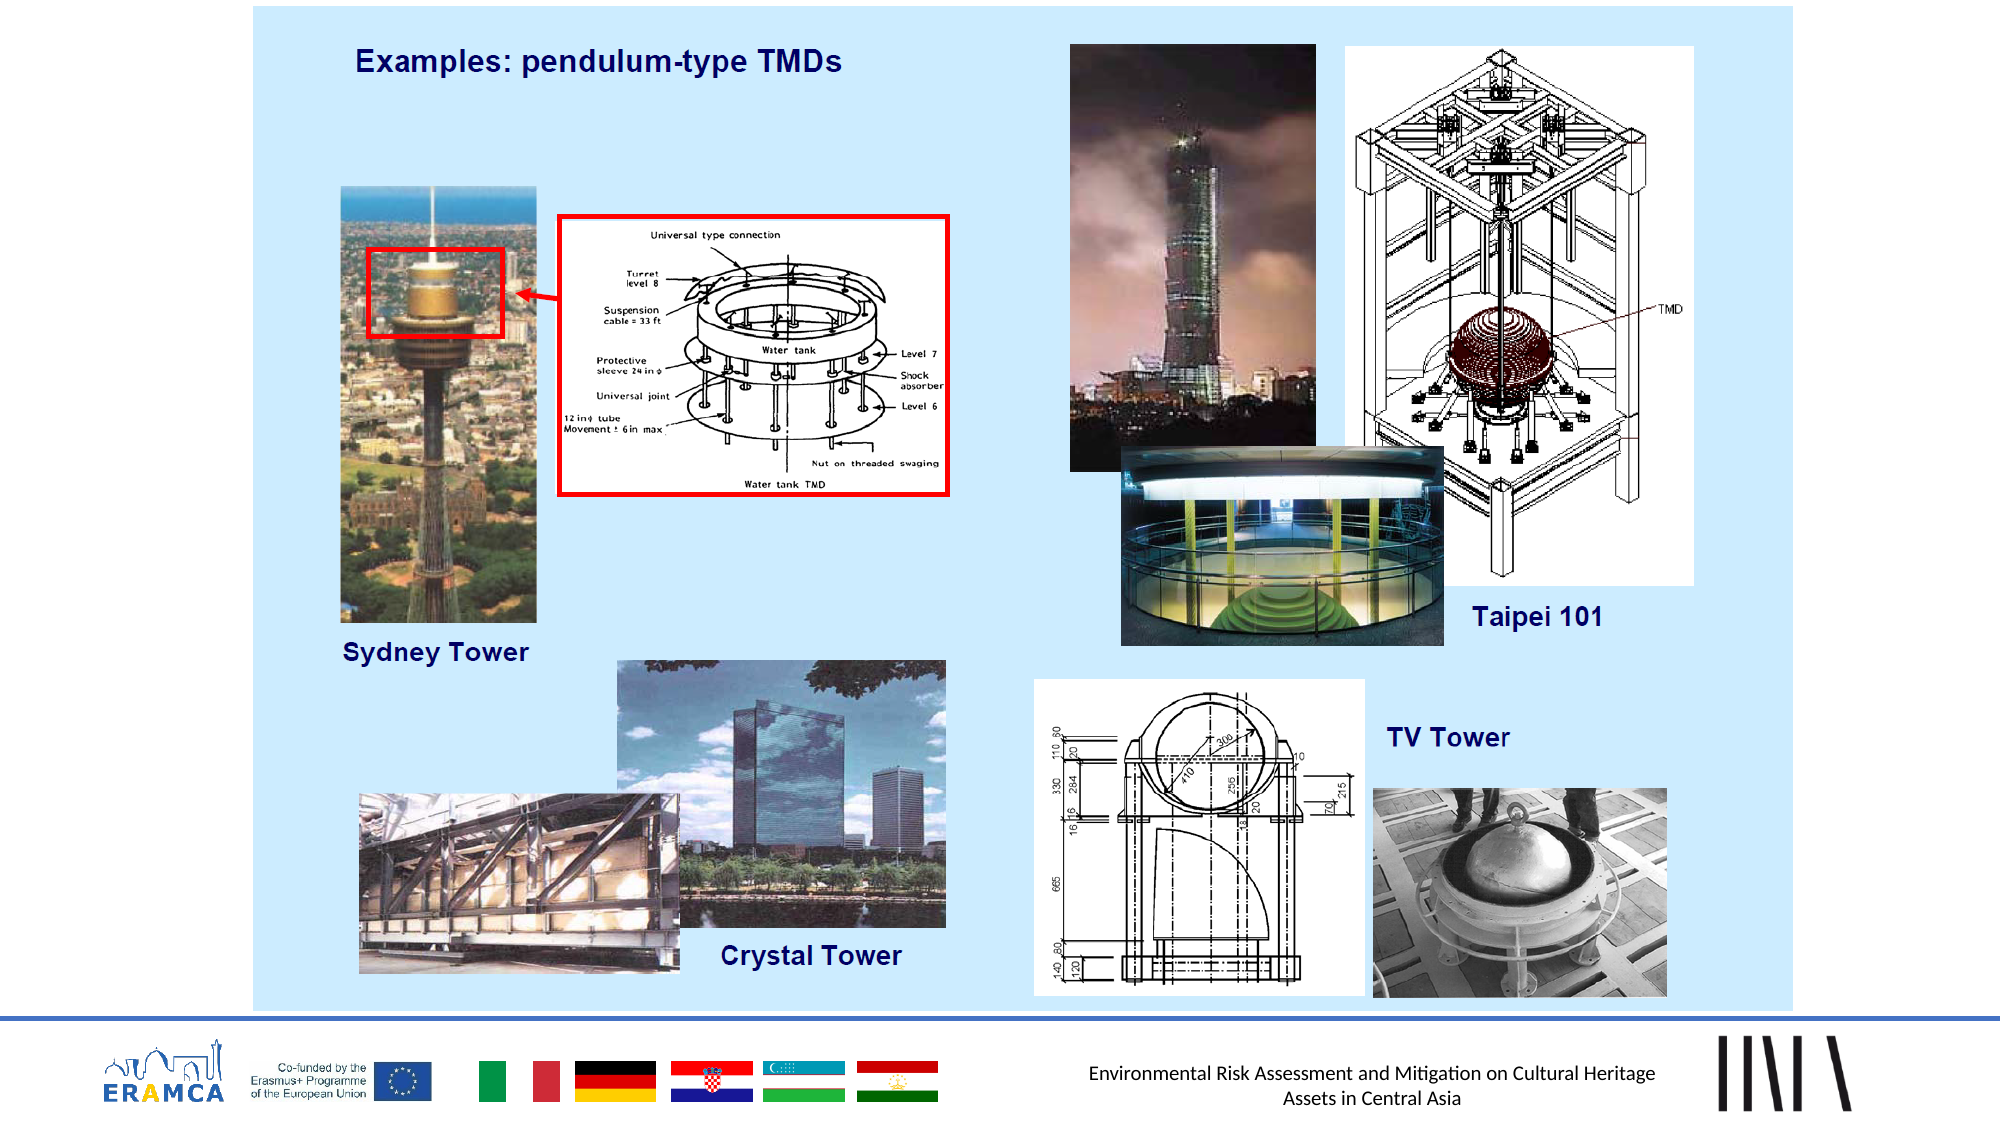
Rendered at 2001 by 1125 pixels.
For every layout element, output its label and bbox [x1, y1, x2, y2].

picture [857, 1061, 938, 1102]
picture [1713, 1021, 1863, 1125]
picture [763, 1061, 845, 1102]
picture [104, 1039, 224, 1102]
picture [249, 1061, 432, 1102]
list [251, 6, 1795, 1011]
picture [671, 1061, 753, 1102]
picture [575, 1061, 656, 1102]
picture [479, 1061, 560, 1102]
